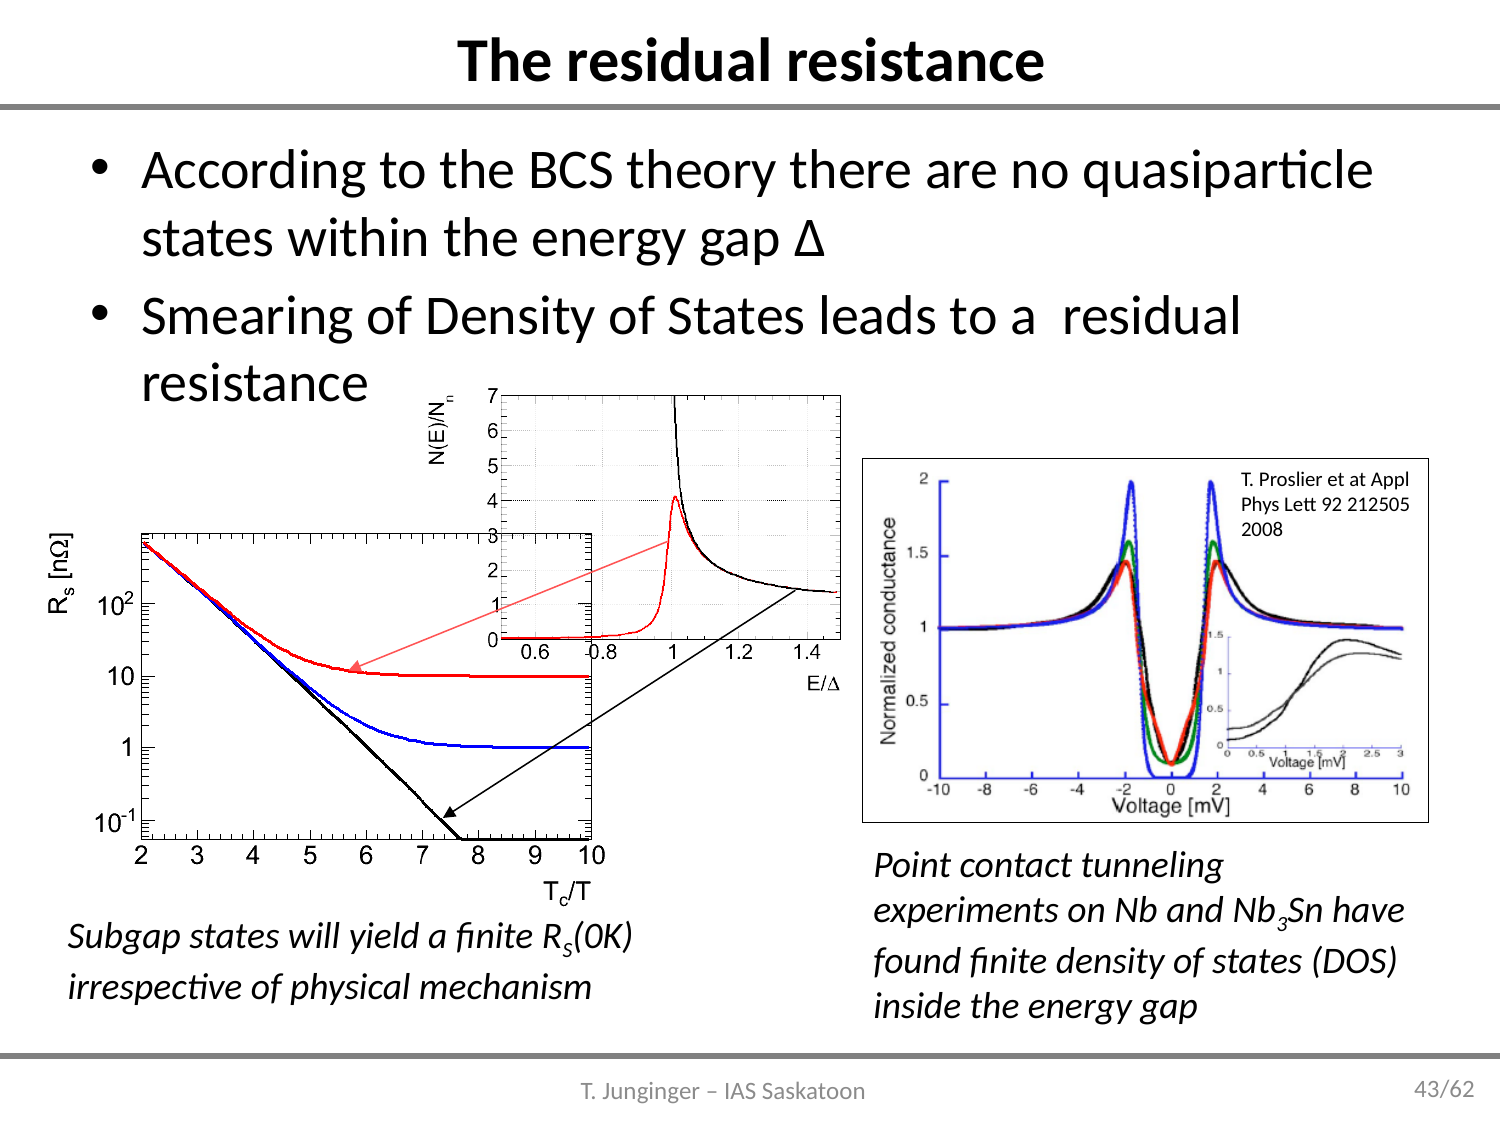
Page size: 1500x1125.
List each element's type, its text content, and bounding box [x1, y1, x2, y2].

title The residual resistance [76, 11, 1427, 102]
picture [862, 457, 1430, 823]
text_box Subgap states will yield a finite RS(0K) irrespective of physical mechanism [53, 918, 705, 1015]
text_box Point contact tunneling experiments on Nb and Nb3Sn have found finite density of states (DOS) inside the energy gap [858, 832, 1425, 1034]
list According to the BCS theory there are no quasiparticle states within the energy gap Δ Smearing of Density of States leads to a residual resistance [75, 125, 1425, 421]
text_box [43, 385, 851, 911]
footer T. Junginger – IAS Saskatoon [159, 1059, 1294, 1120]
slide_number 43/62 [1299, 1057, 1490, 1118]
